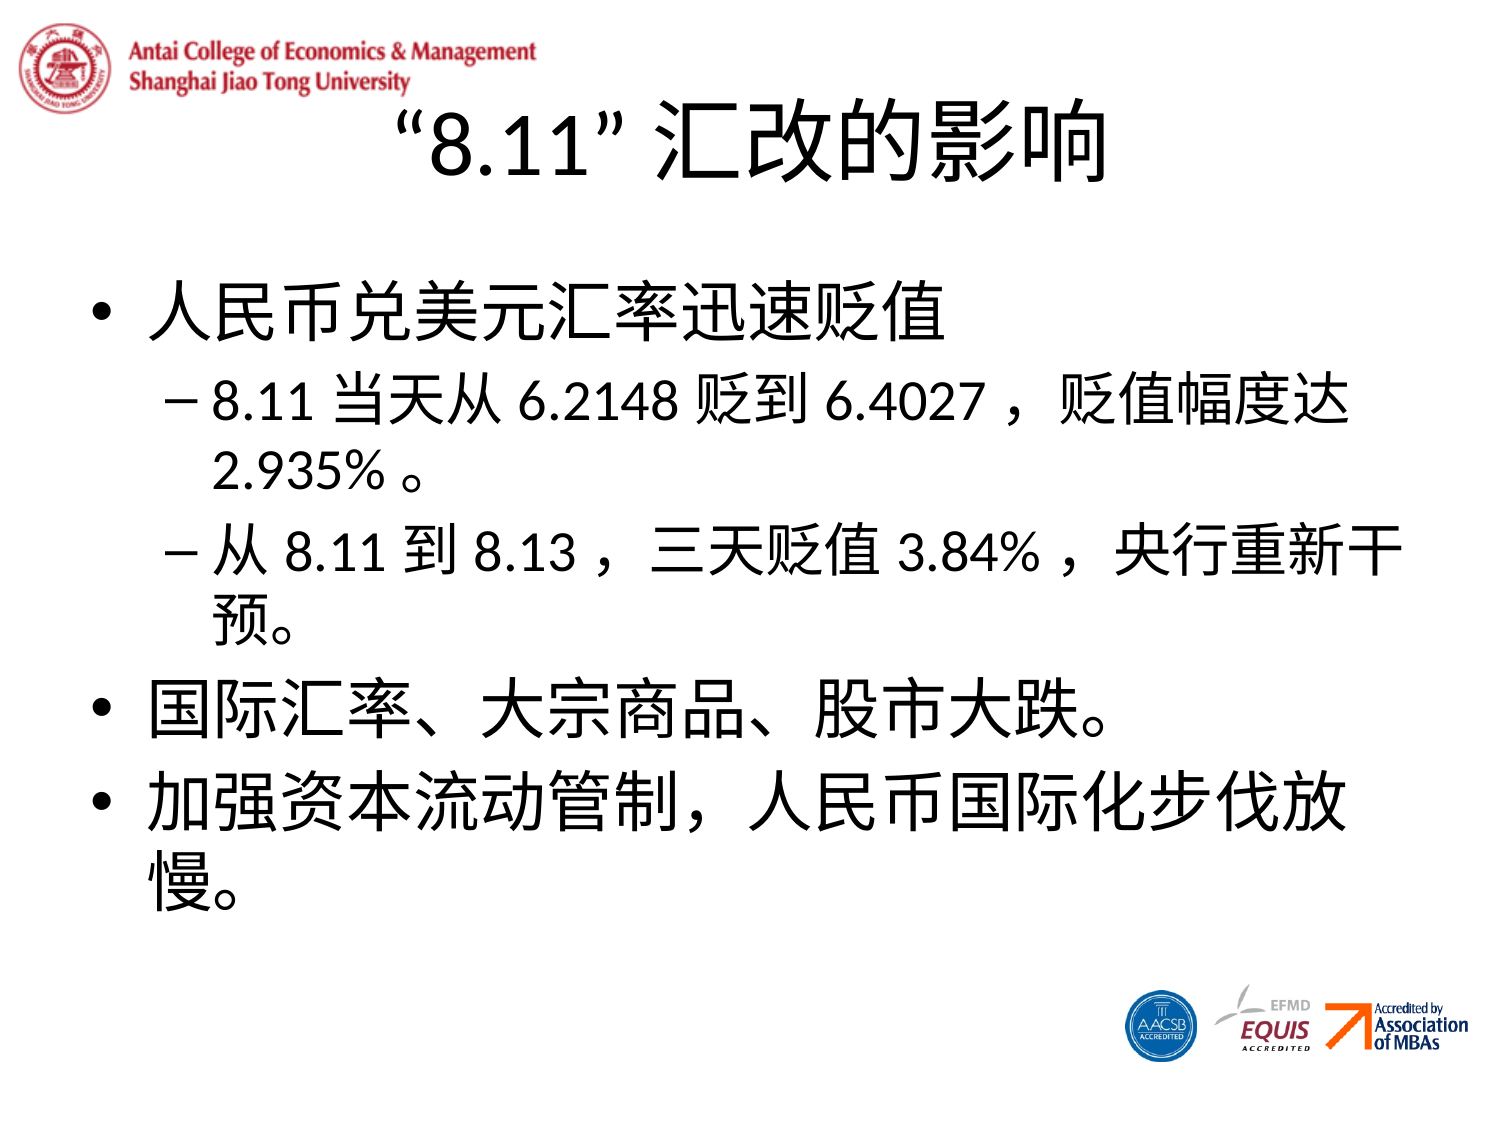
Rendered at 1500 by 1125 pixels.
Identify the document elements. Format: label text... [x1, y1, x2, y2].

list 人民币兑美元汇率迅速贬值 8.11当天从6.2148贬到6.4027，贬值幅度达2.935%。 从8.11到8.13，三天贬值3.84%，央行重新干预。 国际汇率、大宗商品、股市大跌。 加强资本流动管制，人民币国际化步伐放慢。 [75, 262, 1425, 1005]
picture [1325, 1002, 1468, 1050]
title “8.11”汇改的影响 [75, 45, 1425, 233]
picture [1125, 1005, 1197, 1062]
picture [1214, 1005, 1310, 1051]
picture [2, 19, 548, 119]
